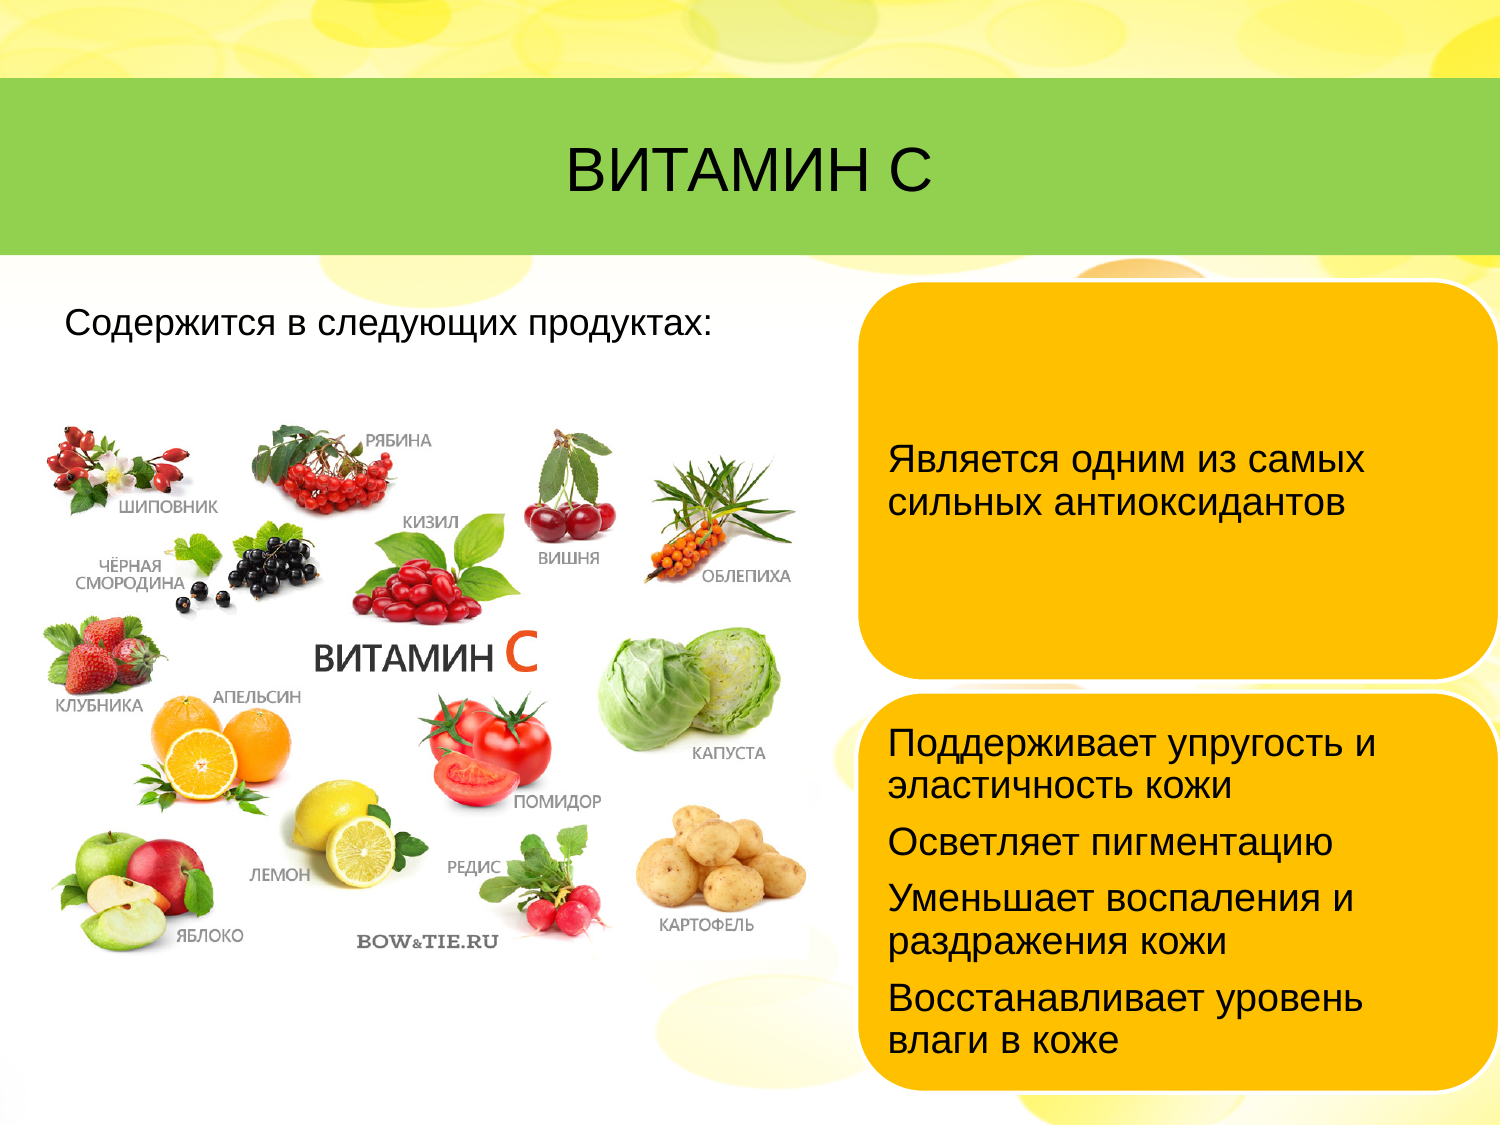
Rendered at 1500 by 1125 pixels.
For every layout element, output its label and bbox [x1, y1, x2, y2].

picture [0, 0, 1500, 1125]
list [855, 278, 1500, 1095]
